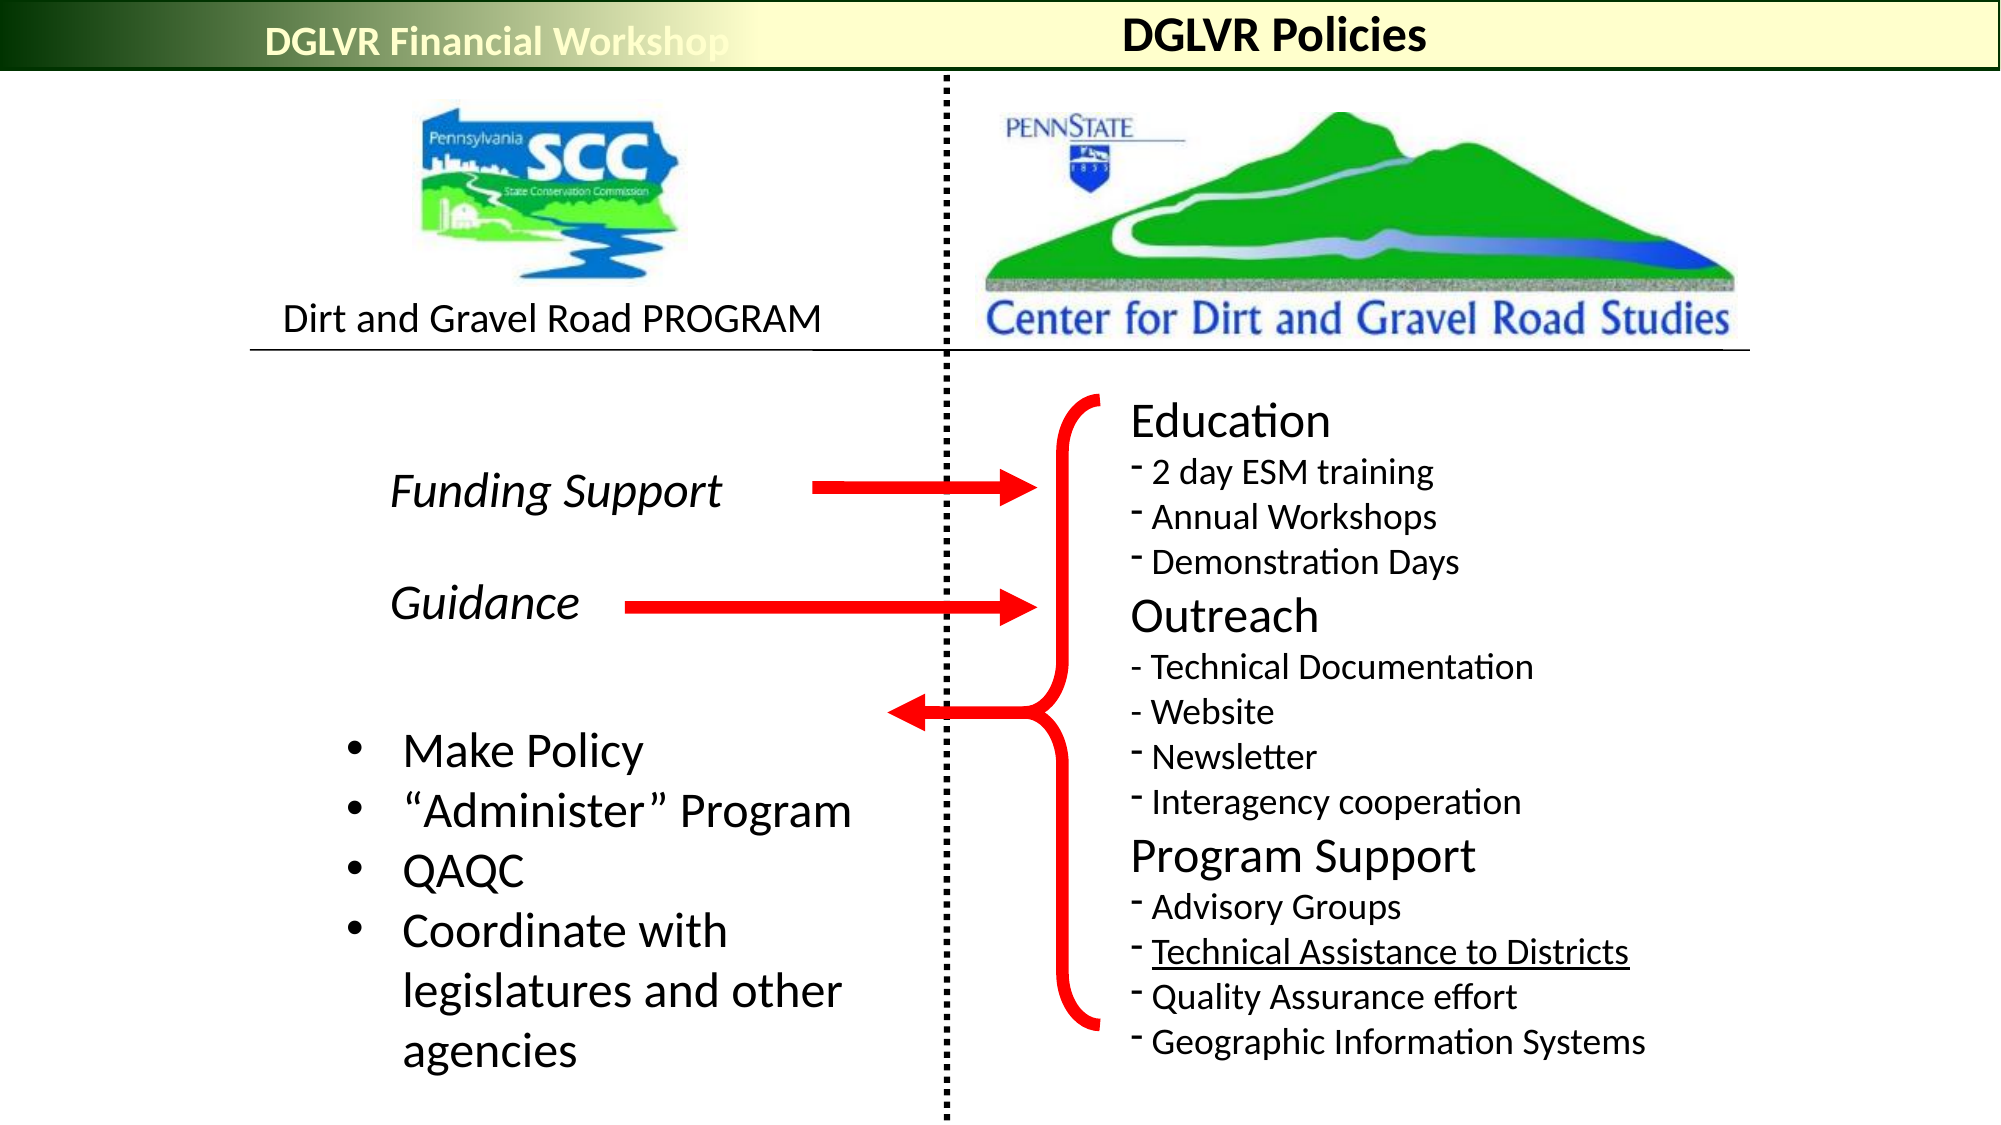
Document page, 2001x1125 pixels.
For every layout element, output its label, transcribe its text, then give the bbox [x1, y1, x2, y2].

text_box [624, 601, 1038, 614]
text_box Make Policy “Administer” Program QAQC Coordinate with legislatures and other agencies [331, 710, 919, 1085]
text_box [249, 74, 1750, 350]
text_box DGLVR Financial Workshop [249, 1, 788, 77]
text_box Education 2 day ESM training Annual Workshops Demonstration Days Outreach - Technical Documentation - Website Newsletter Interagency cooperation Program Support Advisory Groups Technical Assistance to Districts Quality Assurance effort Geographic Information Systems [1115, 379, 1662, 1070]
picture [974, 112, 1738, 345]
text_box [249, 350, 1750, 1125]
text_box Dirt and Gravel Road PROGRAM [268, 283, 838, 349]
picture [412, 99, 688, 287]
text_box DGLVR Policies [800, 1, 1750, 63]
text_box [1025, 399, 1100, 1025]
text_box Guidance [375, 562, 950, 638]
text_box Funding Support [374, 449, 963, 525]
text_box [812, 481, 1038, 494]
